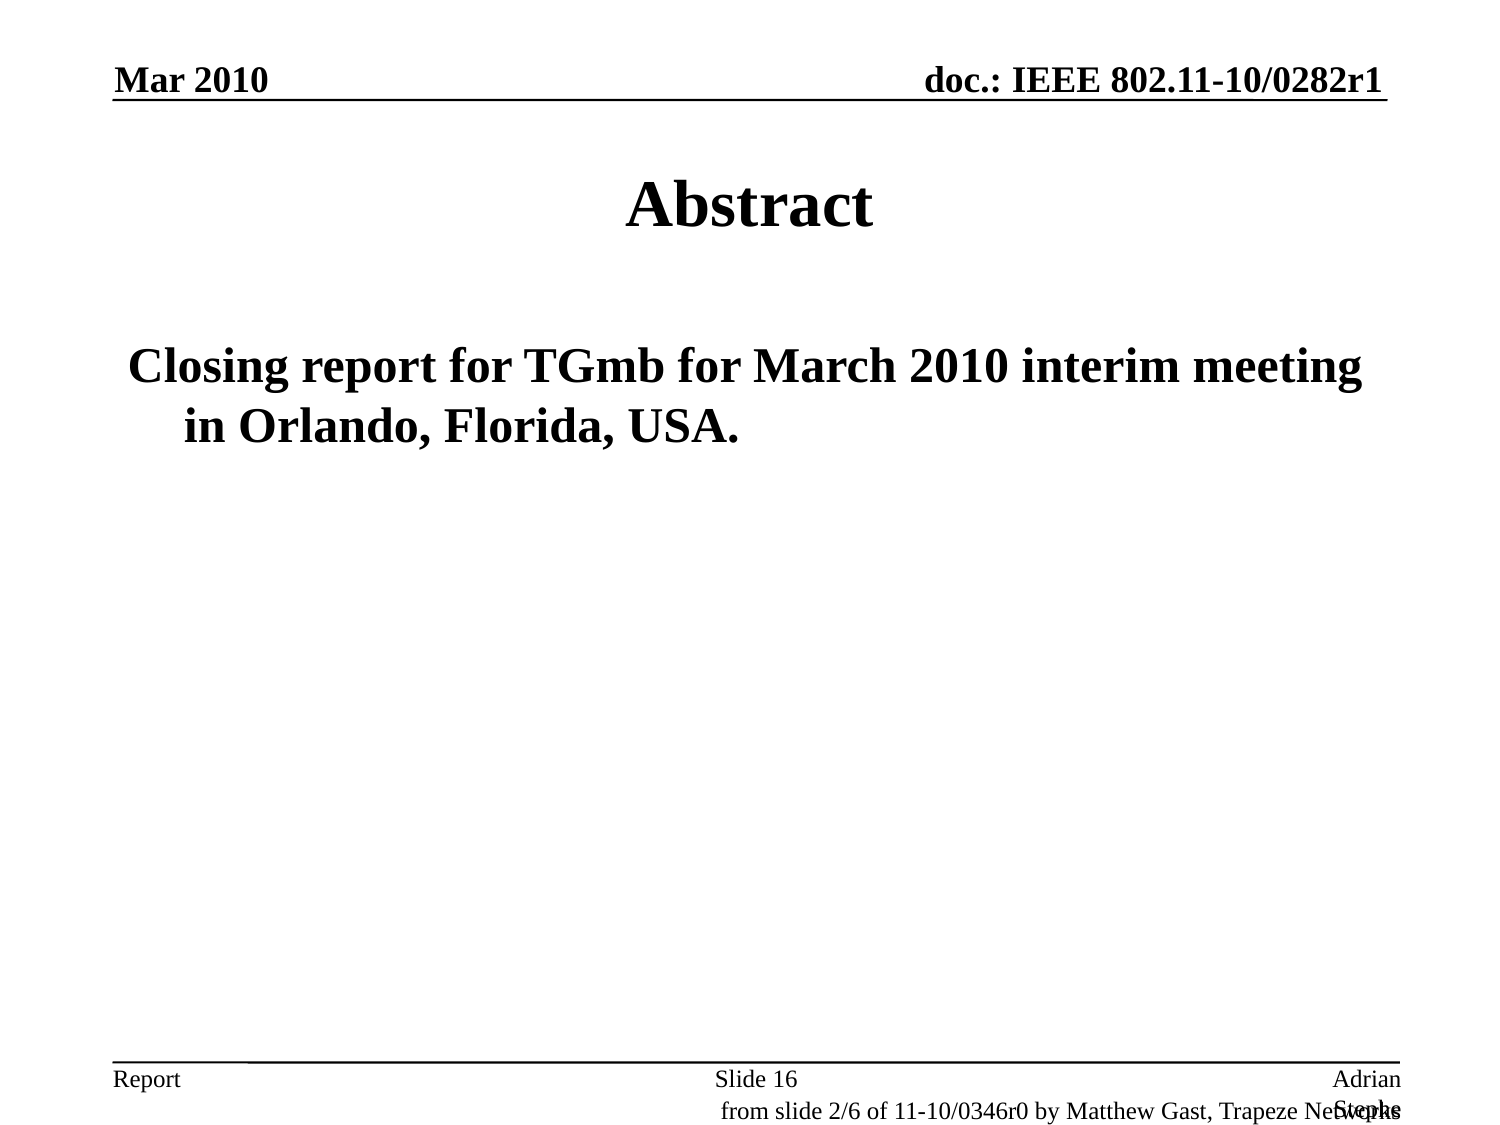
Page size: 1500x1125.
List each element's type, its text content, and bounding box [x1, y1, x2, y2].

list Closing report for TGmb for March 2010 interim meeting in Orlando, Florida, USA. [112, 324, 1388, 1001]
slide_number Slide 16 [712, 1061, 800, 1087]
footer Adrian Stephens, Intel Corporation [1324, 1061, 1402, 1087]
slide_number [114, 54, 290, 101]
title Abstract [112, 112, 1388, 288]
text_box from slide 2/6 of 11-10/0346r0 by Matthew Gast, Trapeze Networks [343, 1087, 1417, 1125]
